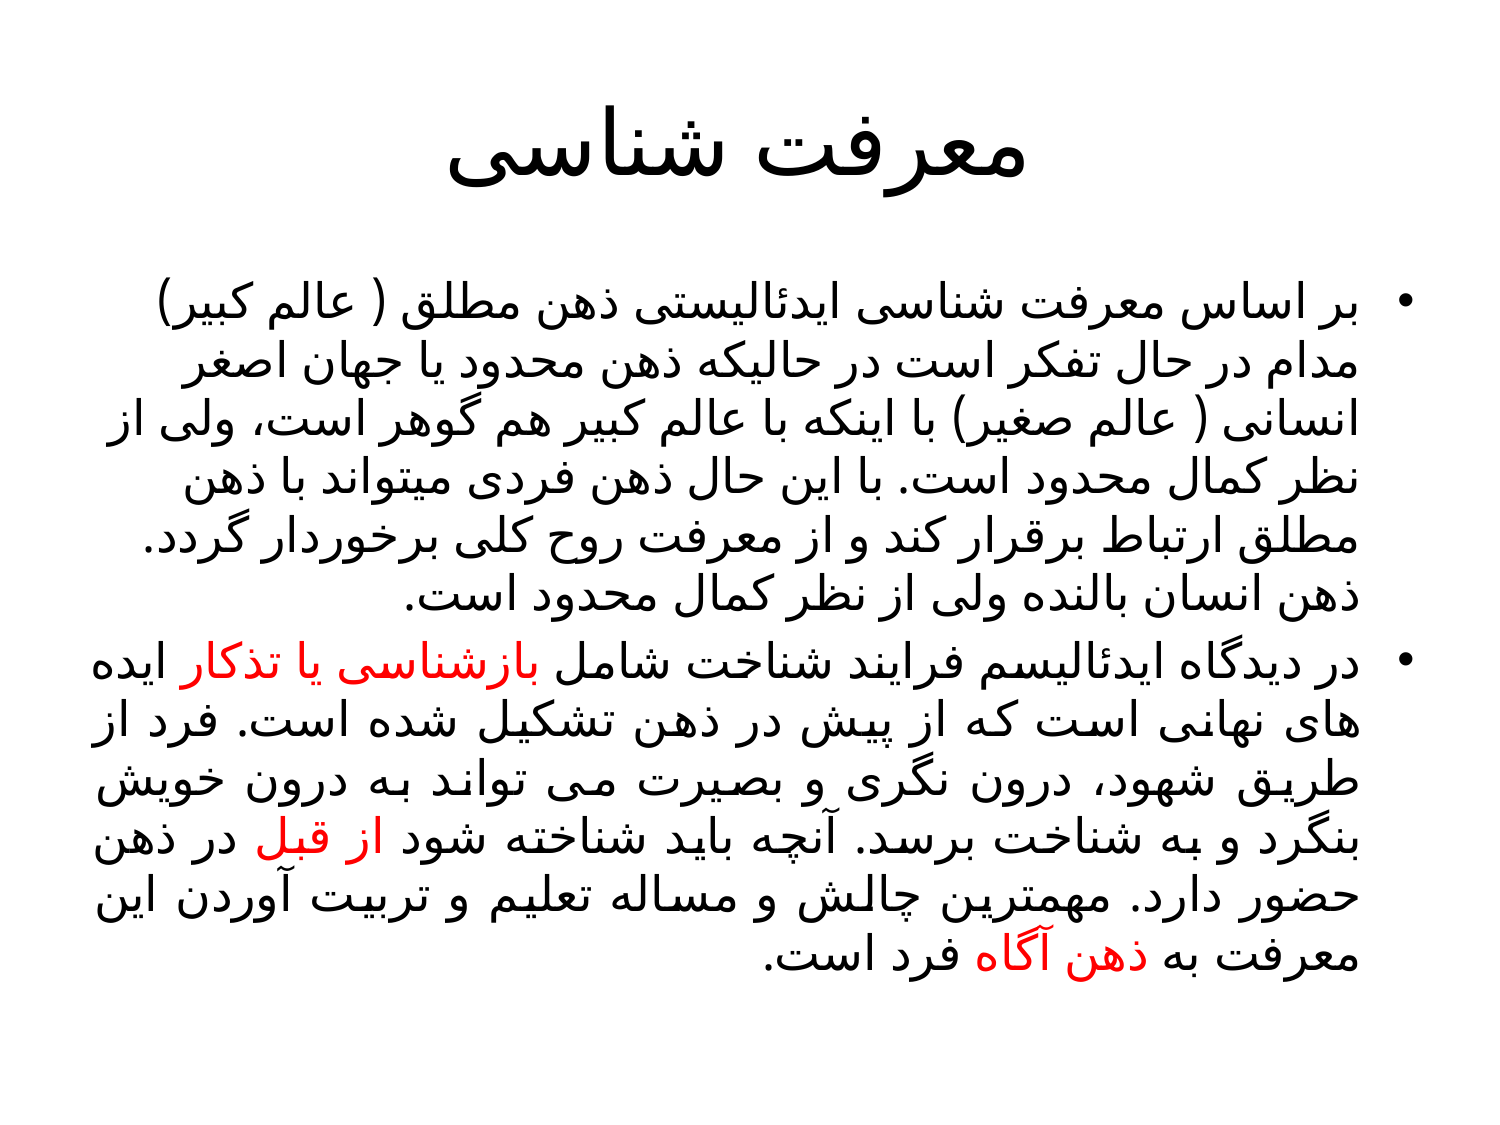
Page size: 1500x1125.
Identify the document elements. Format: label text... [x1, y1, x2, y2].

title معرفت شناسی [75, 45, 1425, 233]
list بر اساس معرفت شناسی ایدئالیستی ذهن مطلق ( عالم کبیر) مدام در حال تفکر است در حالیکه ذهن محدود یا جهان اصغر انسانی ( عالم صغیر) با اینکه با عالم کبیر هم گوهر است، ولی از نظر کمال محدود است. با این حال ذهن فردی میتواند با ذهن مطلق ارتباط برقرار کند و از معرفت روح کلی برخوردار گردد. ذهن انسان بالنده ولی از نظر کمال محدود است. در دیدگاه ایدئالیسم فرایند شناخت شامل بازشناسی یا تذکار ایده های نهانی است که از پیش در ذهن تشکیل شده است. فرد از طریق شهود، درون نگری و بصیرت می تواند به درون خویش بنگرد و به شناخت برسد. آنچه باید شناخته شود از قبل در ذهن حضور دارد. مهمترین چالش و مساله تعلیم و تربیت آوردن این معرفت به ذهن آگاه فرد است. [75, 262, 1425, 1005]
